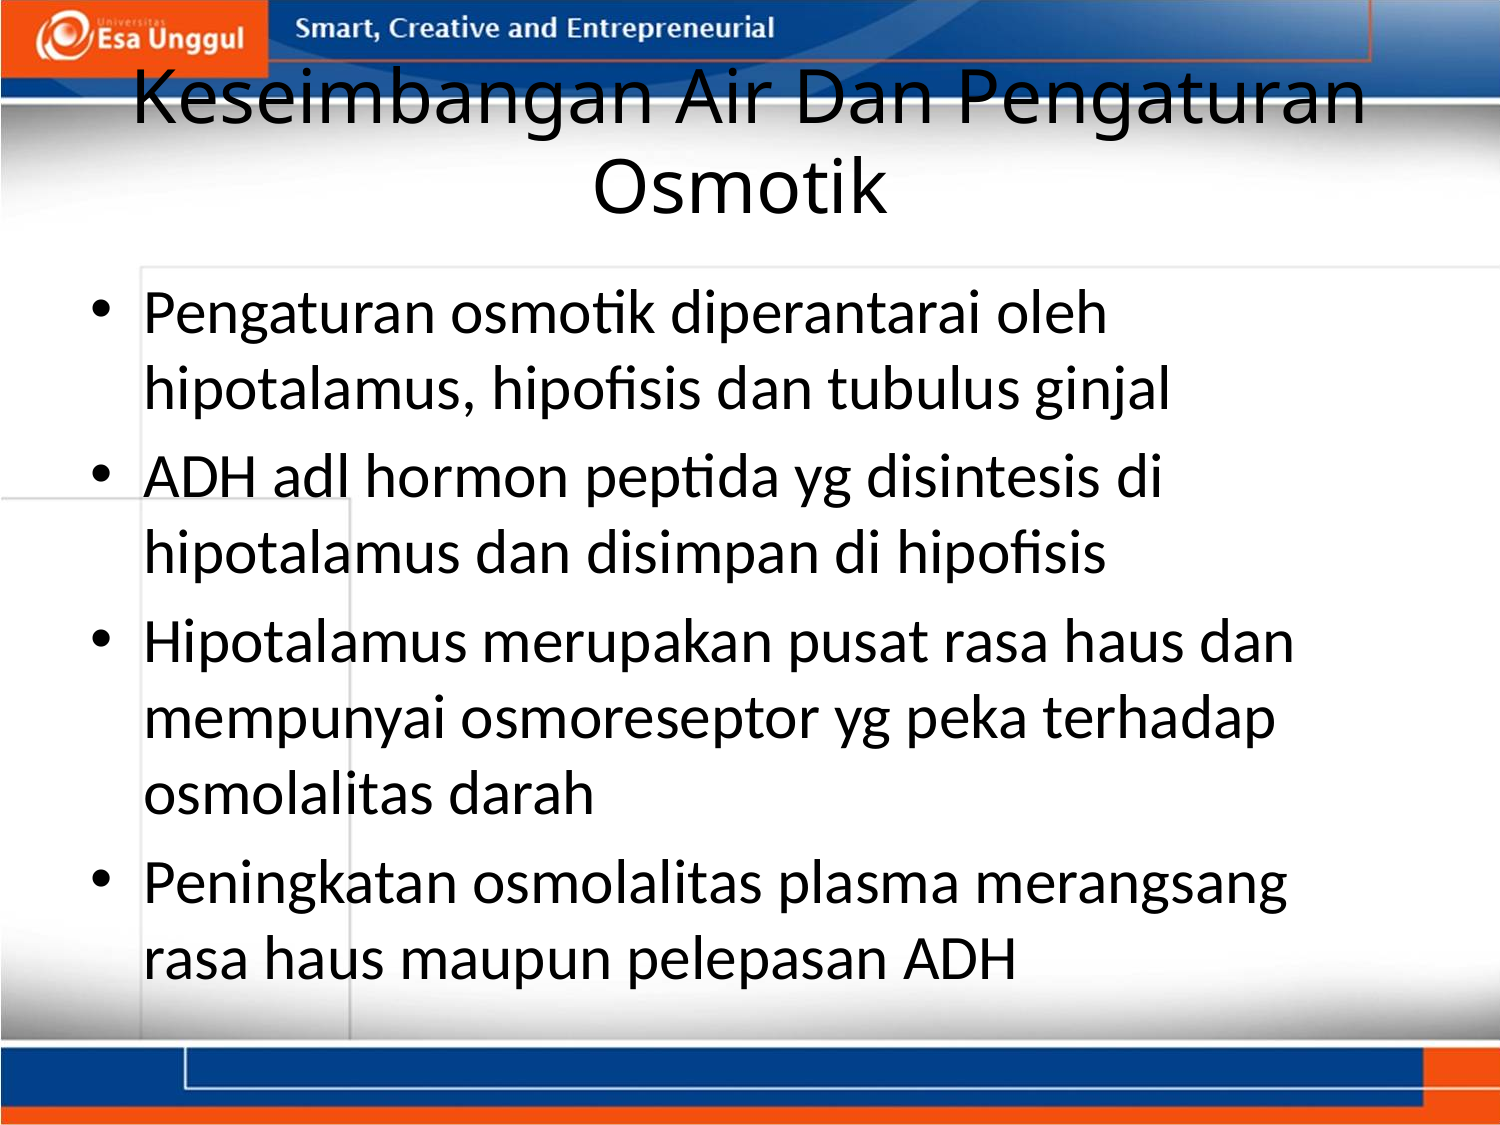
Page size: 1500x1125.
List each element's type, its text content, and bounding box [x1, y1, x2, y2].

list Pengaturan osmotik diperantarai oleh hipotalamus, hipofisis dan tubulus ginjal ADH adl hormon peptida yg disintesis di hipotalamus dan disimpan di hipofisis Hipotalamus merupakan pusat rasa haus dan mempunyai osmoreseptor yg peka terhadap osmolalitas darah Peningkatan osmolalitas plasma merangsang rasa haus maupun pelepasan ADH [74, 262, 1426, 1006]
picture [0, 0, 1500, 1125]
title Keseimbangan Air Dan Pengaturan Osmotik [74, 44, 1426, 233]
